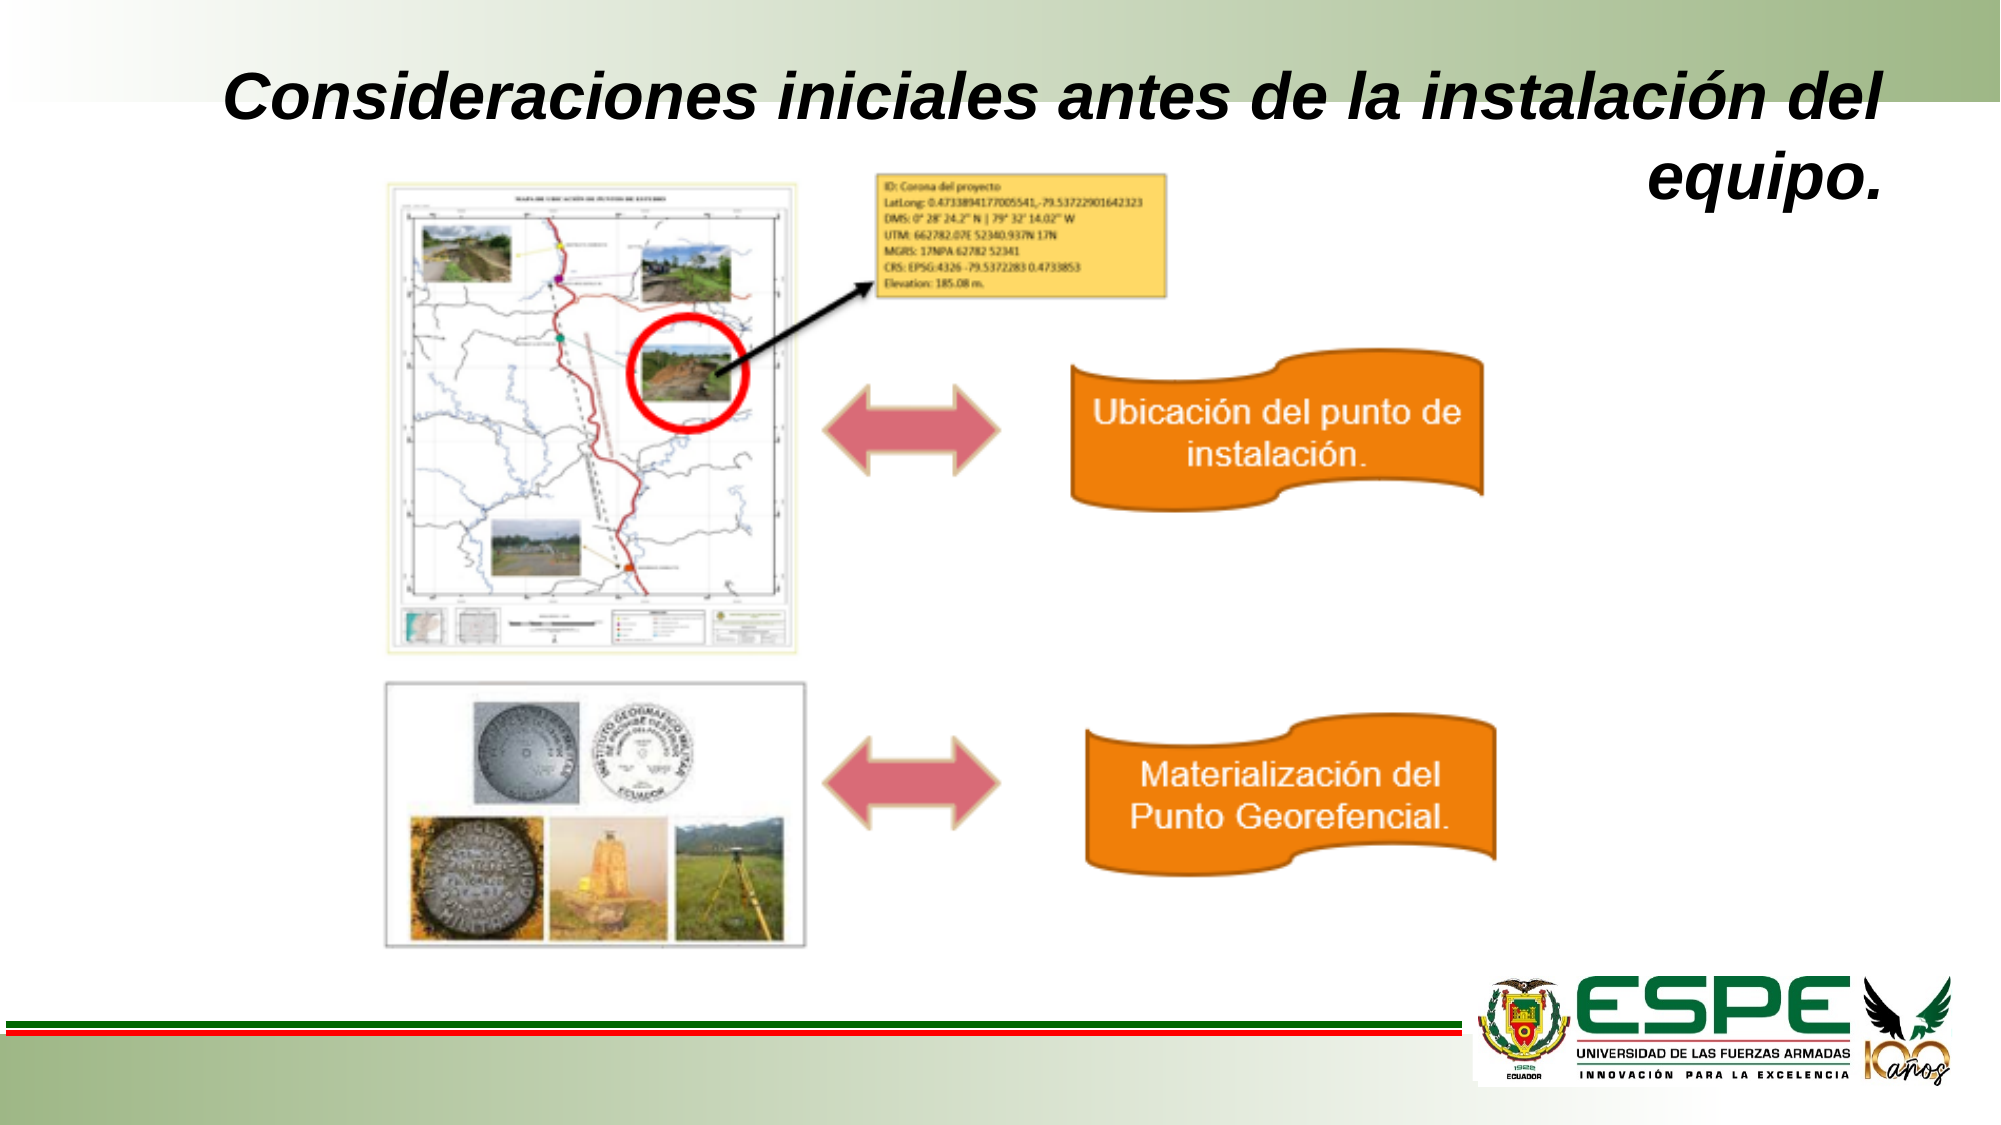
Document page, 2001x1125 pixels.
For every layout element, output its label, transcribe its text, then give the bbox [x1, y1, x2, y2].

picture [1472, 975, 1977, 1088]
title Consideraciones iniciales antes de la instalación del equipo. [99, 45, 1900, 233]
picture [346, 158, 1535, 967]
